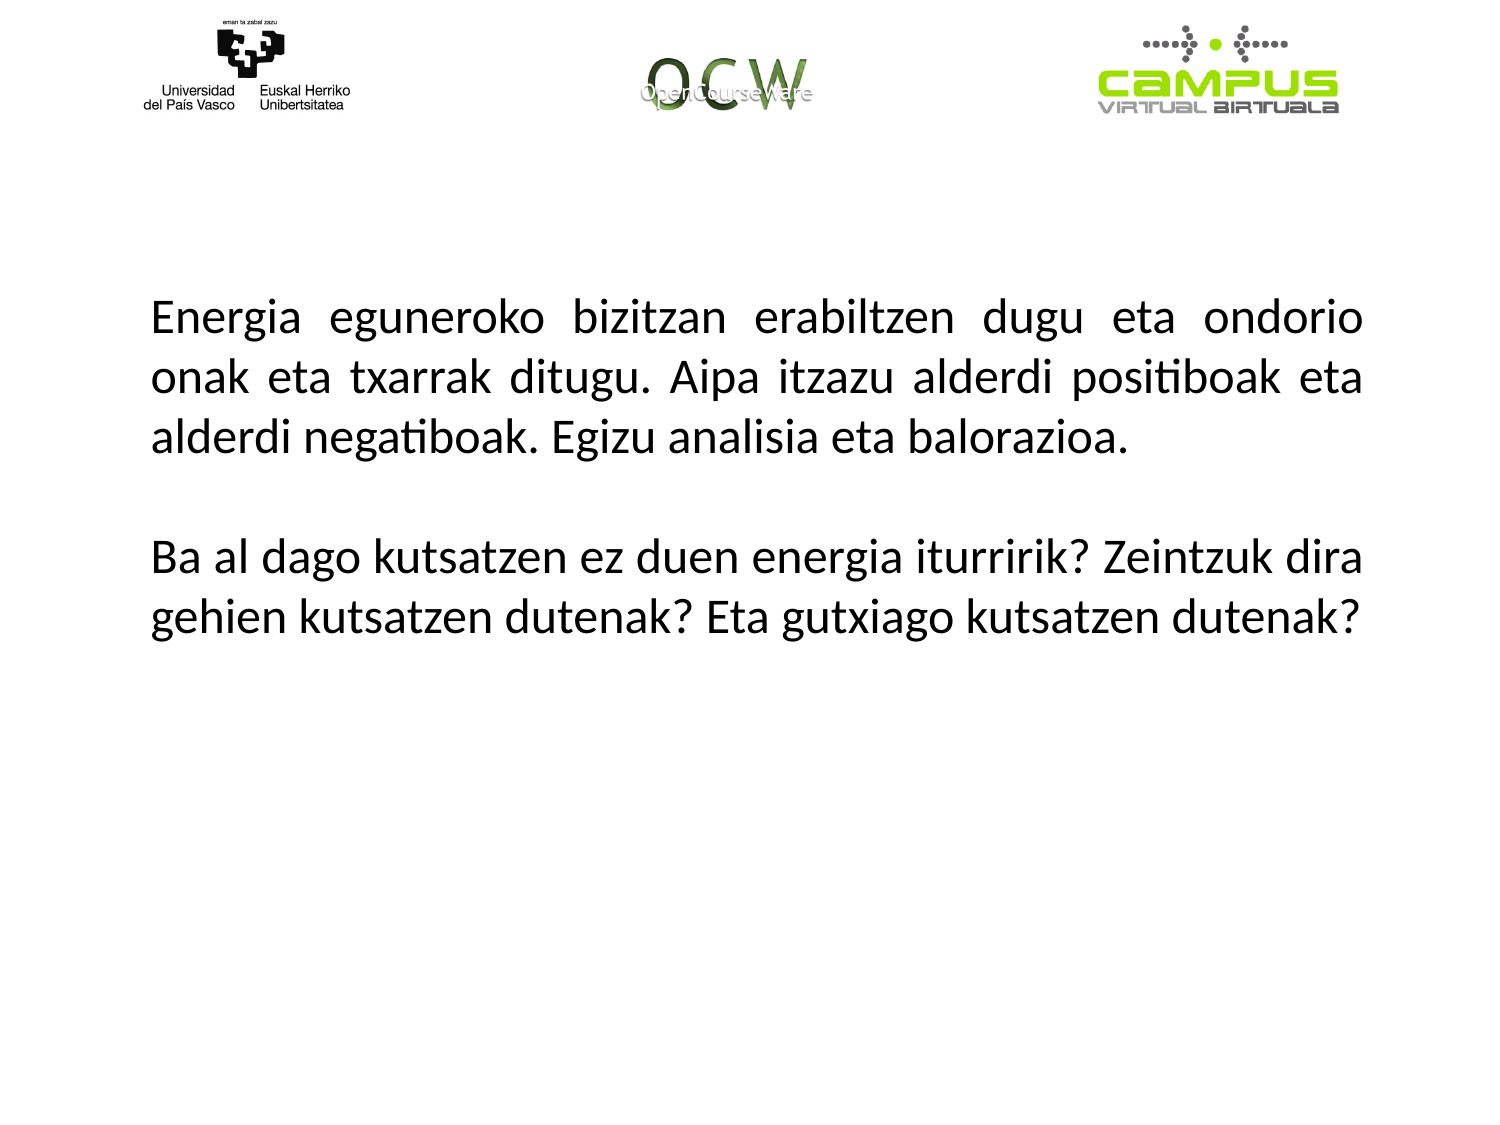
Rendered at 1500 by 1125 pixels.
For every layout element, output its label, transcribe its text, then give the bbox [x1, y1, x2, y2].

picture [634, 28, 822, 124]
picture [1095, 23, 1340, 115]
picture [135, 11, 361, 117]
text_box Energia eguneroko bizitzan erabiltzen dugu eta ondorio onak eta txarrak ditugu. Aipa itzazu alderdi positiboak eta alderdi negatiboak. Egizu analisia eta balorazioa. Ba al dago kutsatzen ez duen energia iturririk? Zeintzuk dira gehien kutsatzen dutenak? Eta gutxiago kutsatzen dutenak? [135, 275, 1379, 651]
